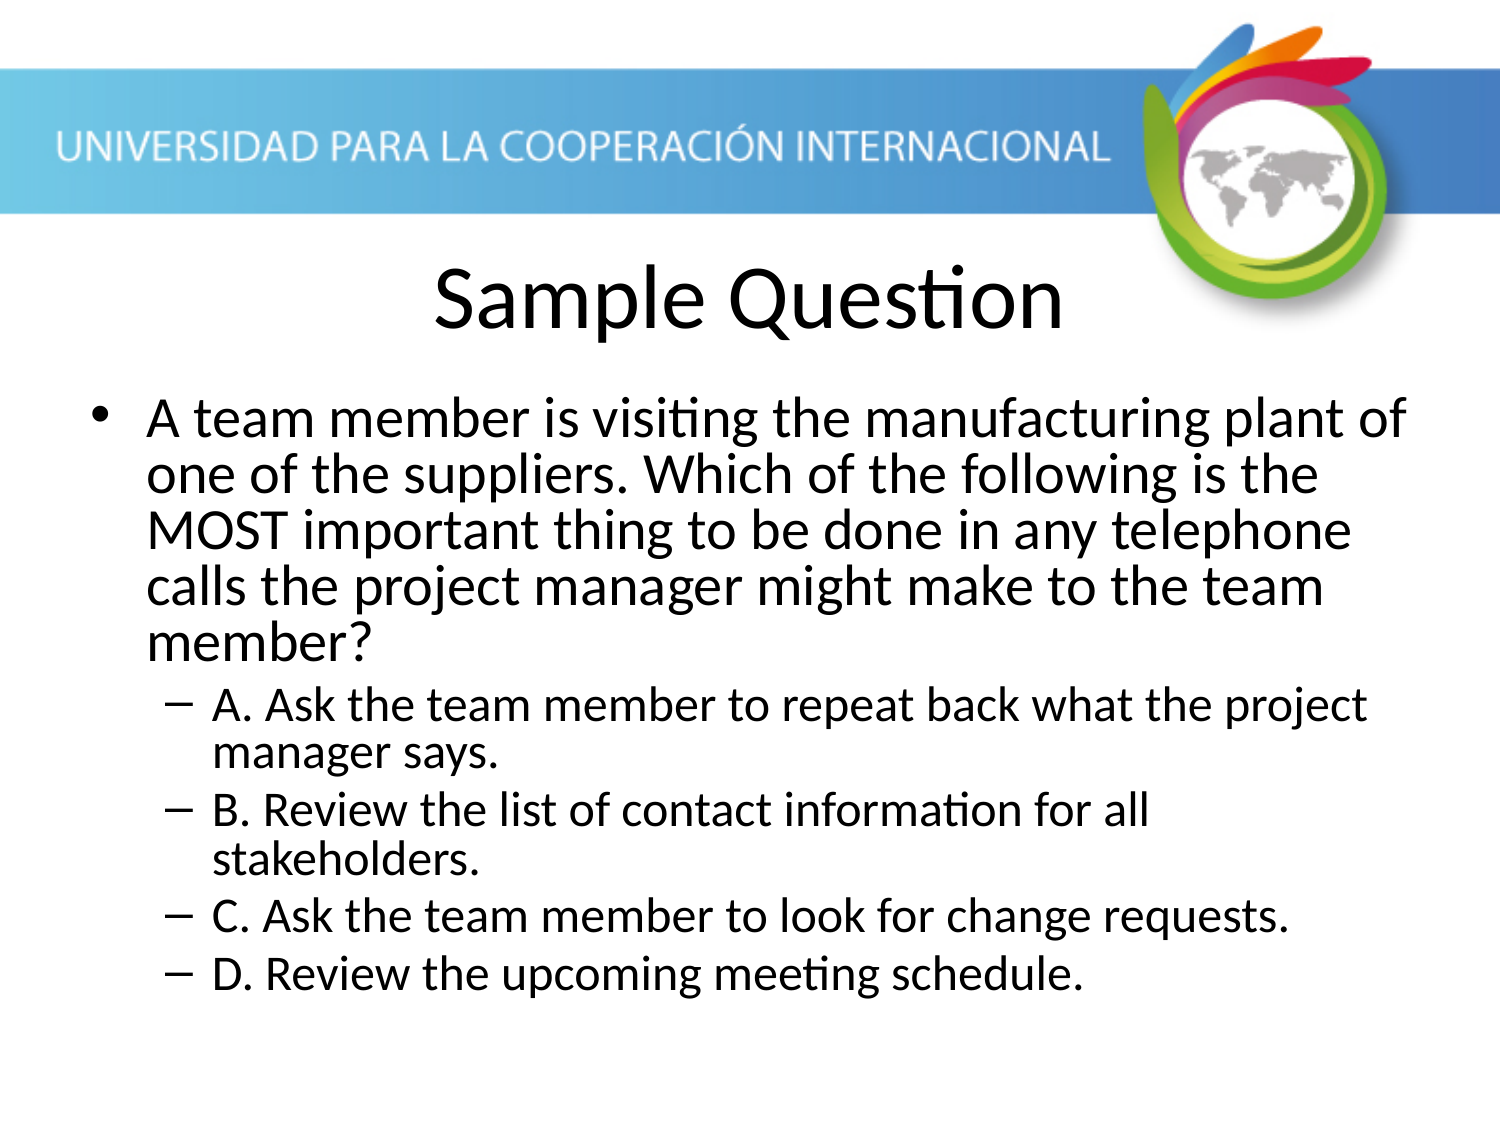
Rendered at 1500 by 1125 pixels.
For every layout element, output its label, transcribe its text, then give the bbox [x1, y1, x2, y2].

picture [0, 0, 1500, 1125]
title Sample Question [74, 197, 1426, 385]
list A team member is visiting the manufacturing plant of one of the suppliers. Which of the following is the MOST important thing to be done in any telephone calls the project manager might make to the team member? A. Ask the team member to repeat back what the project manager says. B. Review the list of contact information for all stakeholders. C. Ask the team member to look for change requests. D. Review the upcoming meeting schedule. [74, 385, 1426, 1006]
